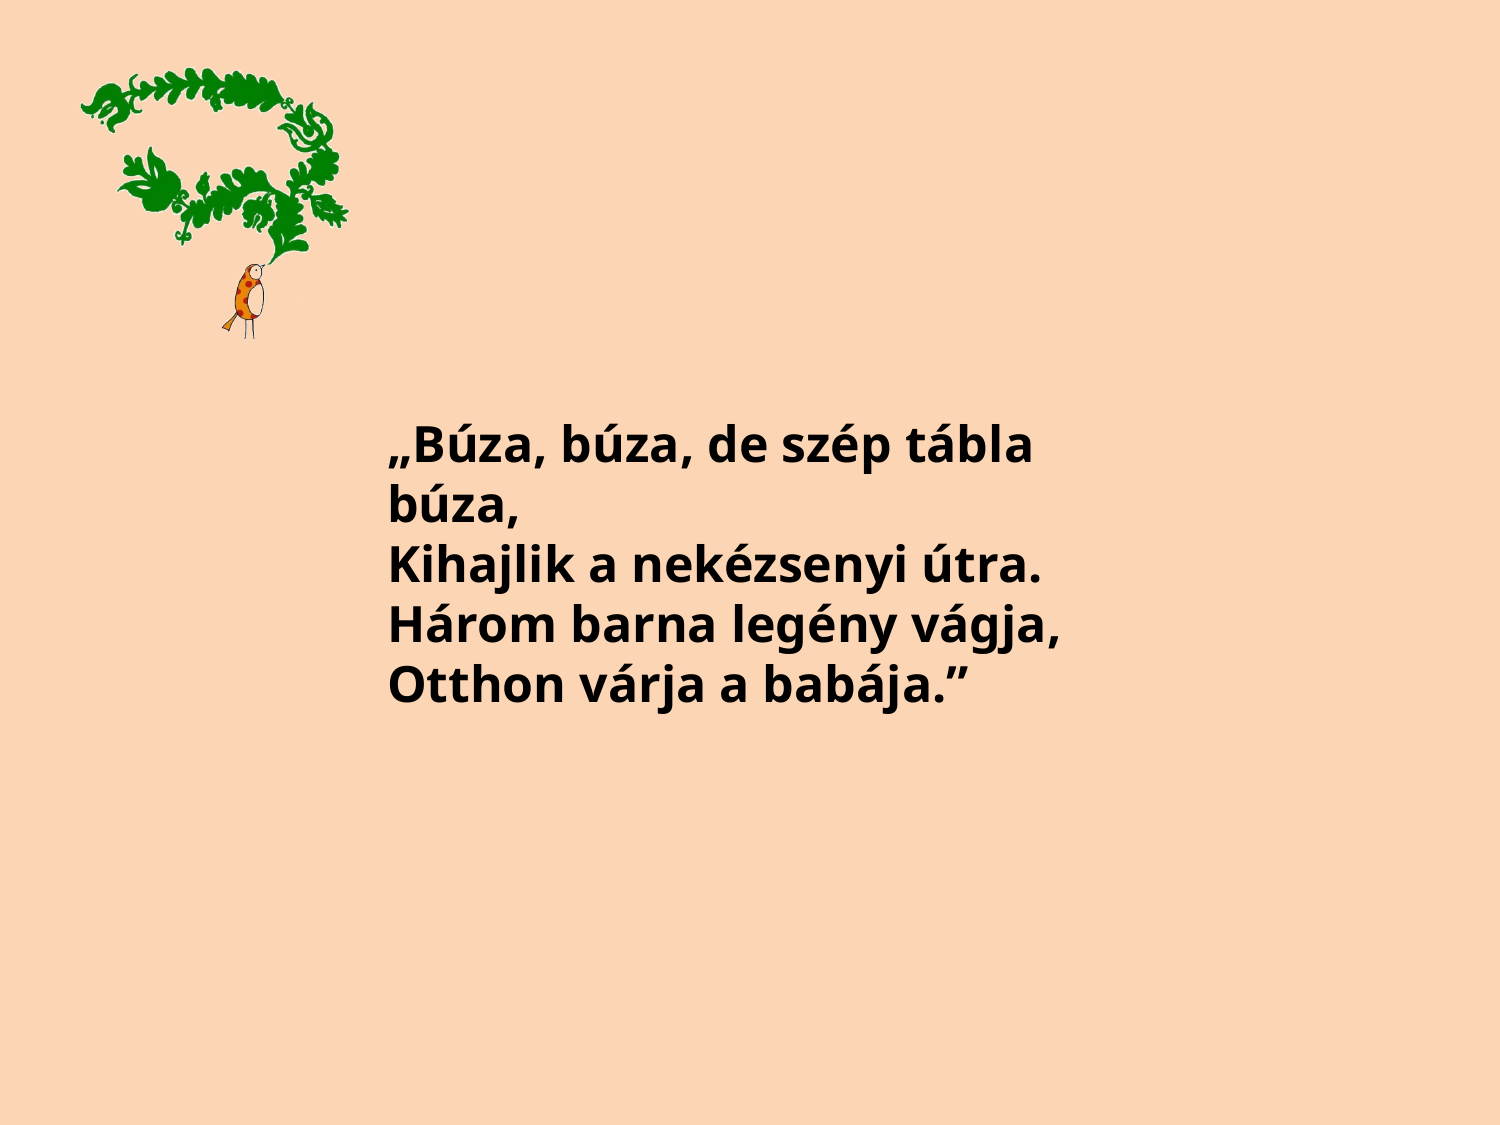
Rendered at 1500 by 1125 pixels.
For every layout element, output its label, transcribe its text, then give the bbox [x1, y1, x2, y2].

list „Búza, búza, de szép tábla búza, Kihajlik a nekézsenyi útra. Három barna legény vágja, Otthon várja a babája.” [372, 328, 1128, 797]
picture [70, 58, 356, 341]
